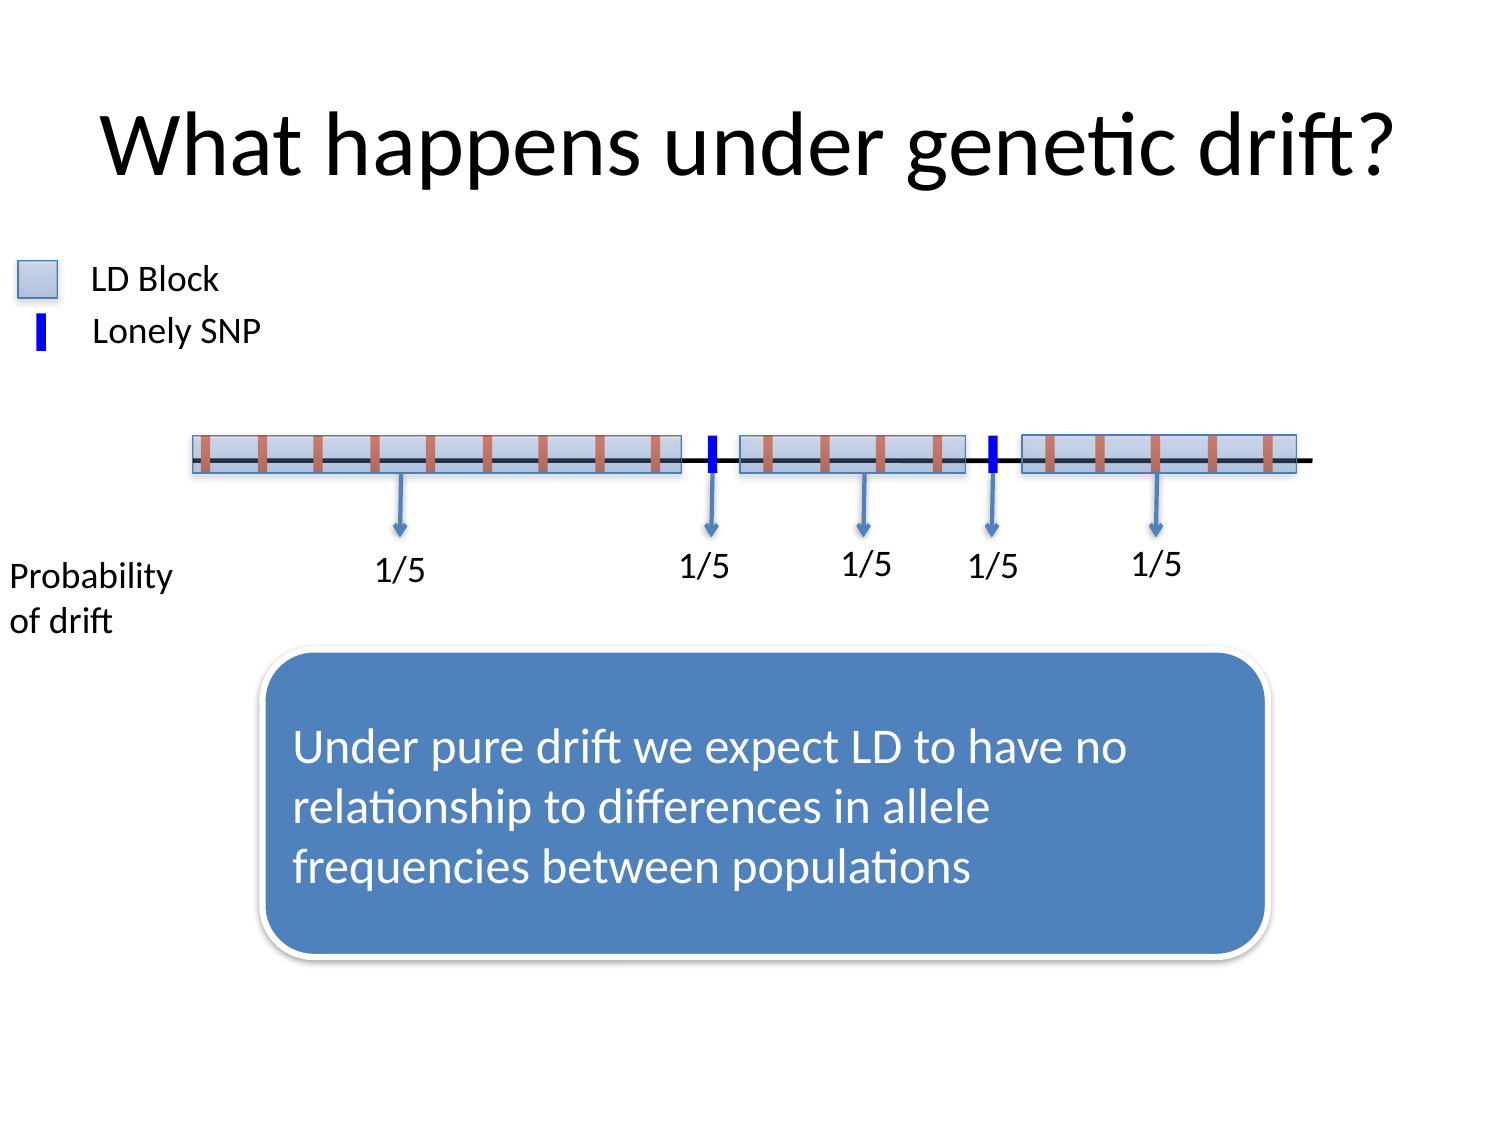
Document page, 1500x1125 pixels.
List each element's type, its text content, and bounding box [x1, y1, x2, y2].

text_box 1/5 [358, 537, 442, 598]
text_box [739, 435, 966, 474]
text_box [17, 260, 58, 299]
text_box Lonely SNP [77, 298, 277, 359]
text_box Under pure drift we expect LD to have no relationship to differences in allele frequencies between populations [259, 646, 1272, 961]
text_box 1/5 [1115, 532, 1198, 592]
title What happens under genetic drift? [75, 45, 1425, 233]
text_box 1/5 [825, 532, 908, 592]
text_box Probability of drift [0, 543, 189, 649]
text_box 1/5 [663, 533, 746, 593]
text_box [192, 435, 682, 474]
text_box [28, 290, 60, 351]
text_box 1/5 [951, 533, 1035, 593]
text_box [1021, 434, 1297, 474]
text_box LD Block [76, 246, 235, 306]
